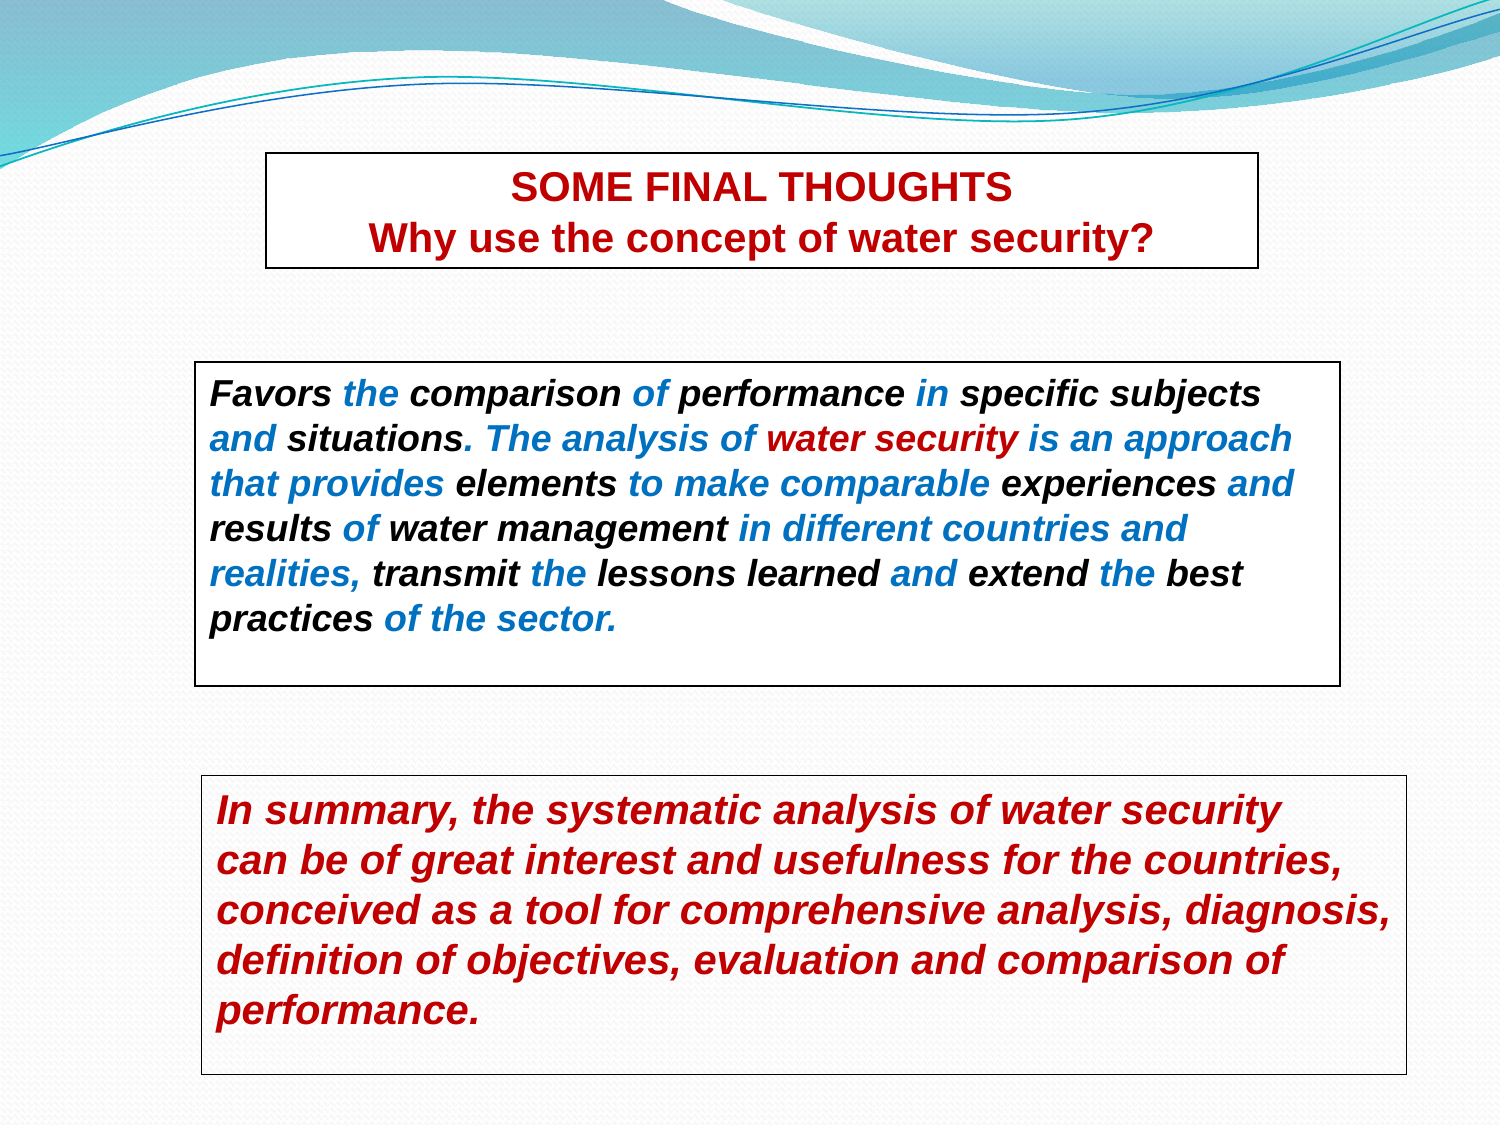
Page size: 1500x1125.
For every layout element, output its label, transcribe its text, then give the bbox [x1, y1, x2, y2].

text_box Favors the comparison of performance in specific subjects and situations. The analysis of water security is an approach that provides elements to make comparable experiences and results of water management in different countries and realities, transmit the lessons learned and extend the best practices of the sector. [194, 361, 1341, 687]
text_box In summary, the systematic analysis of water security can be of great interest and usefulness for the countries, conceived as a tool for comprehensive analysis, diagnosis, definition of objectives, evaluation and comparison of performance. [201, 775, 1407, 1075]
text_box SOME FINAL THOUGHTS Why use the concept of water security? [265, 152, 1258, 268]
